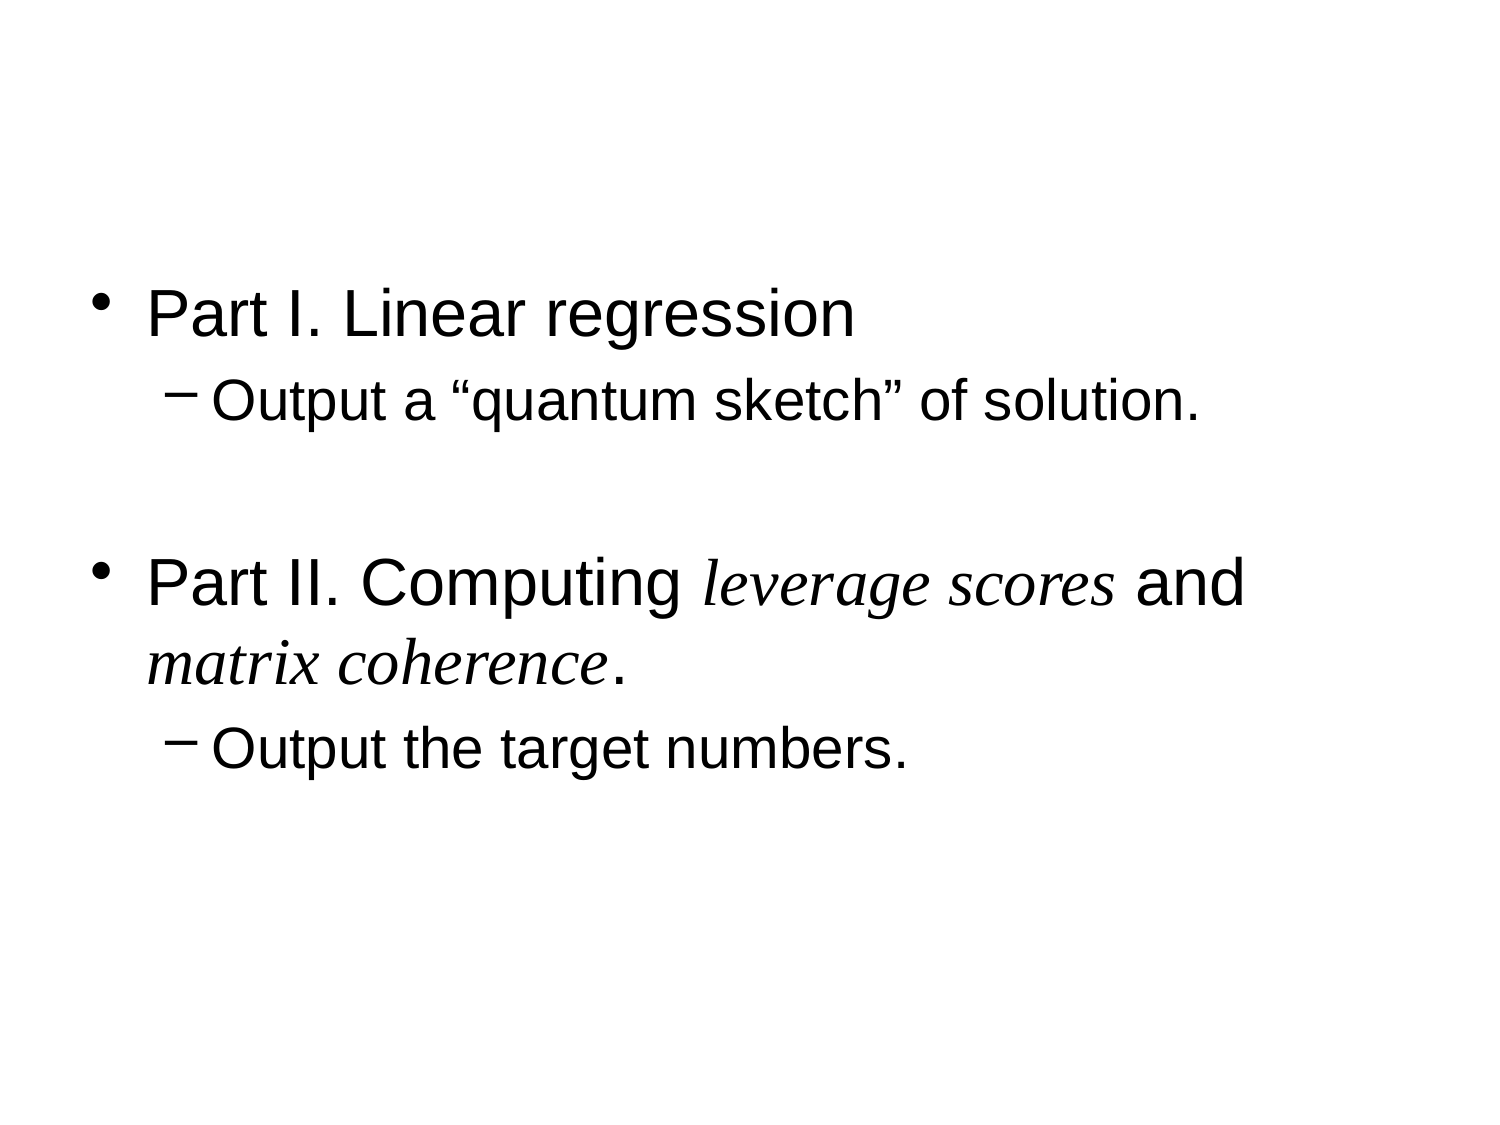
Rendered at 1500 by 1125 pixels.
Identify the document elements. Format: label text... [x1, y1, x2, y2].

list Part I. Linear regression Output a “quantum sketch” of solution. Part II. Computing leverage scores and matrix coherence. Output the target numbers. [75, 262, 1425, 1005]
